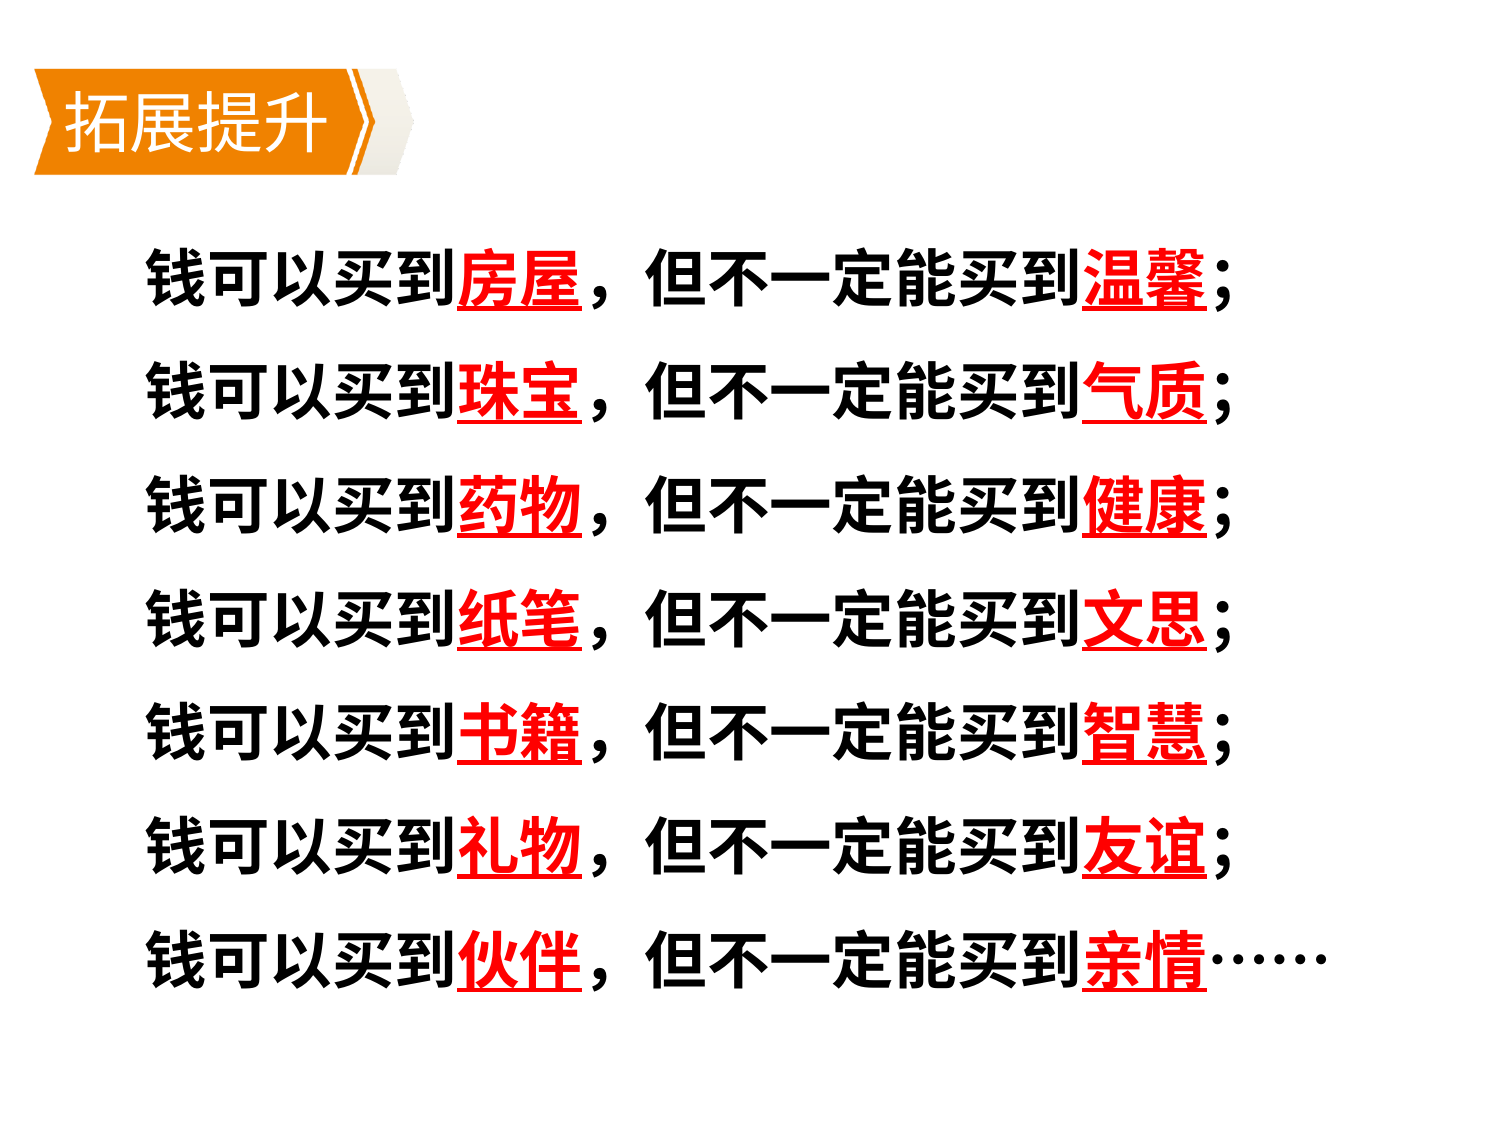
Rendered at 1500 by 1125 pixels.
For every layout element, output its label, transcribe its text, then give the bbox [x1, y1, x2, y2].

text_box 钱可以买到房屋，但不一定能买到温馨； 钱可以买到珠宝，但不一定能买到气质； 钱可以买到药物，但不一定能买到健康； 钱可以买到纸笔，但不一定能买到文思； 钱可以买到书籍，但不一定能买到智慧； 钱可以买到礼物，但不一定能买到友谊； 钱可以买到伙伴，但不一定能买到亲情…… [129, 224, 1371, 1003]
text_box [30, 63, 416, 179]
